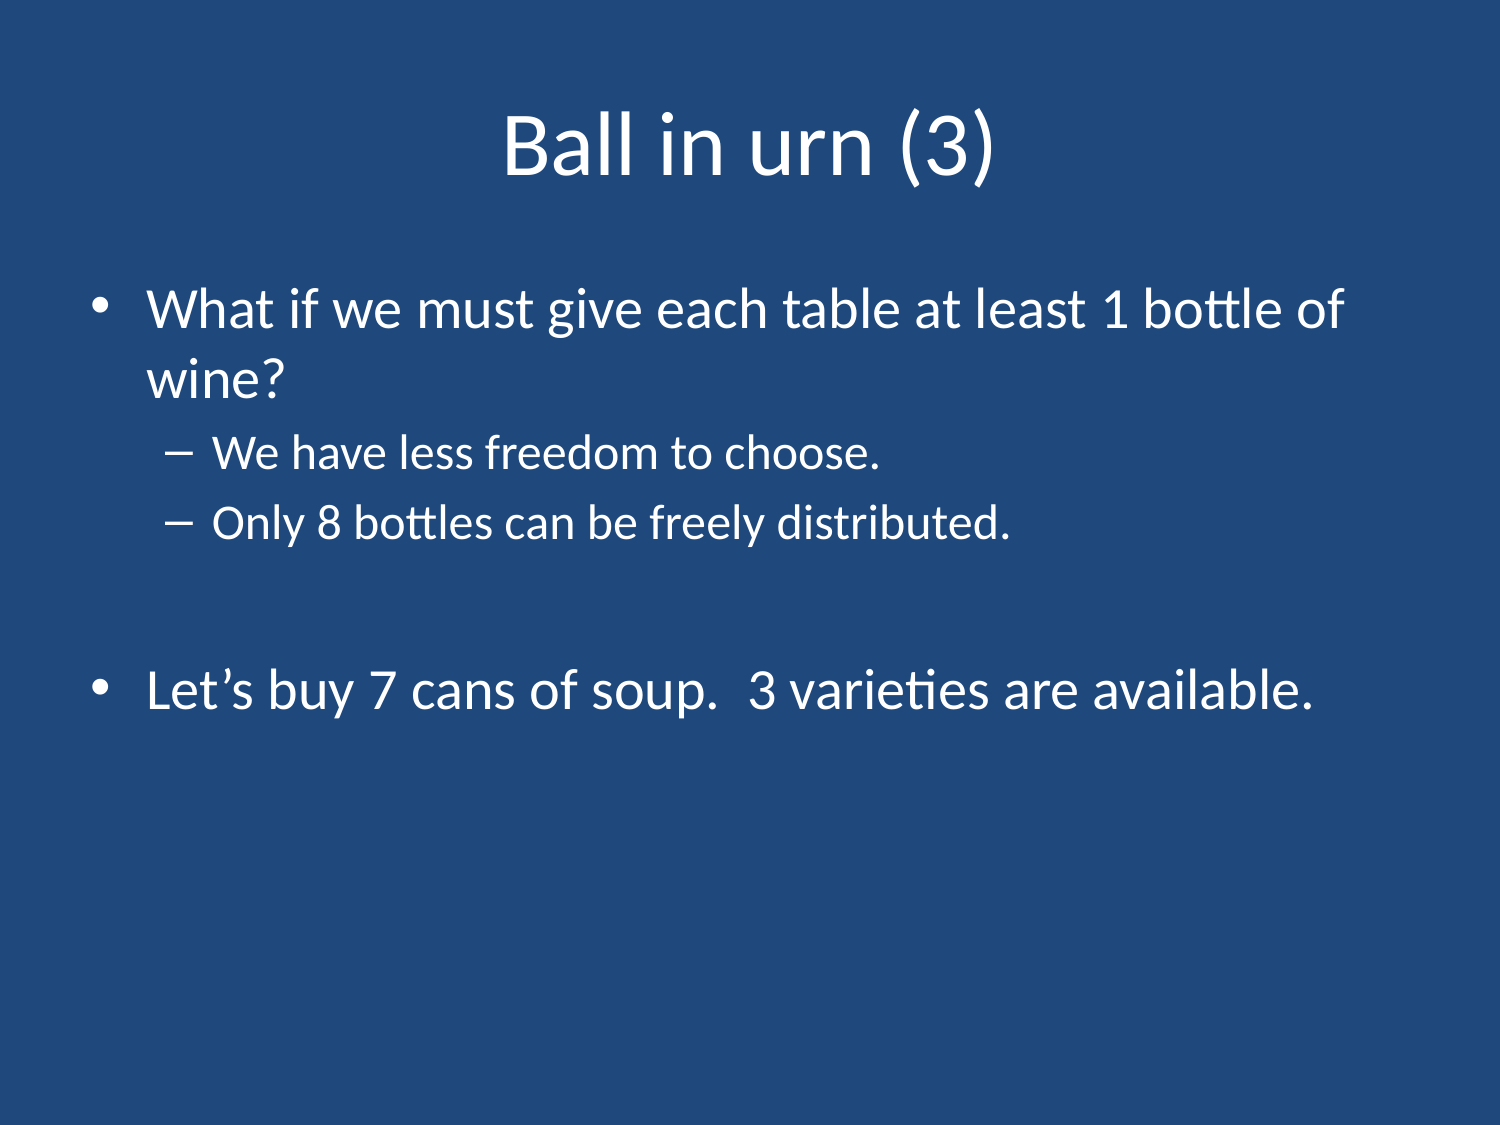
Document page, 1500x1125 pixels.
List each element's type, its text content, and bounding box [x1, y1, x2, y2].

title Ball in urn (3) [75, 45, 1425, 233]
list What if we must give each table at least 1 bottle of wine? We have less freedom to choose. Only 8 bottles can be freely distributed. Let’s buy 7 cans of soup. 3 varieties are available. [75, 262, 1425, 1005]
